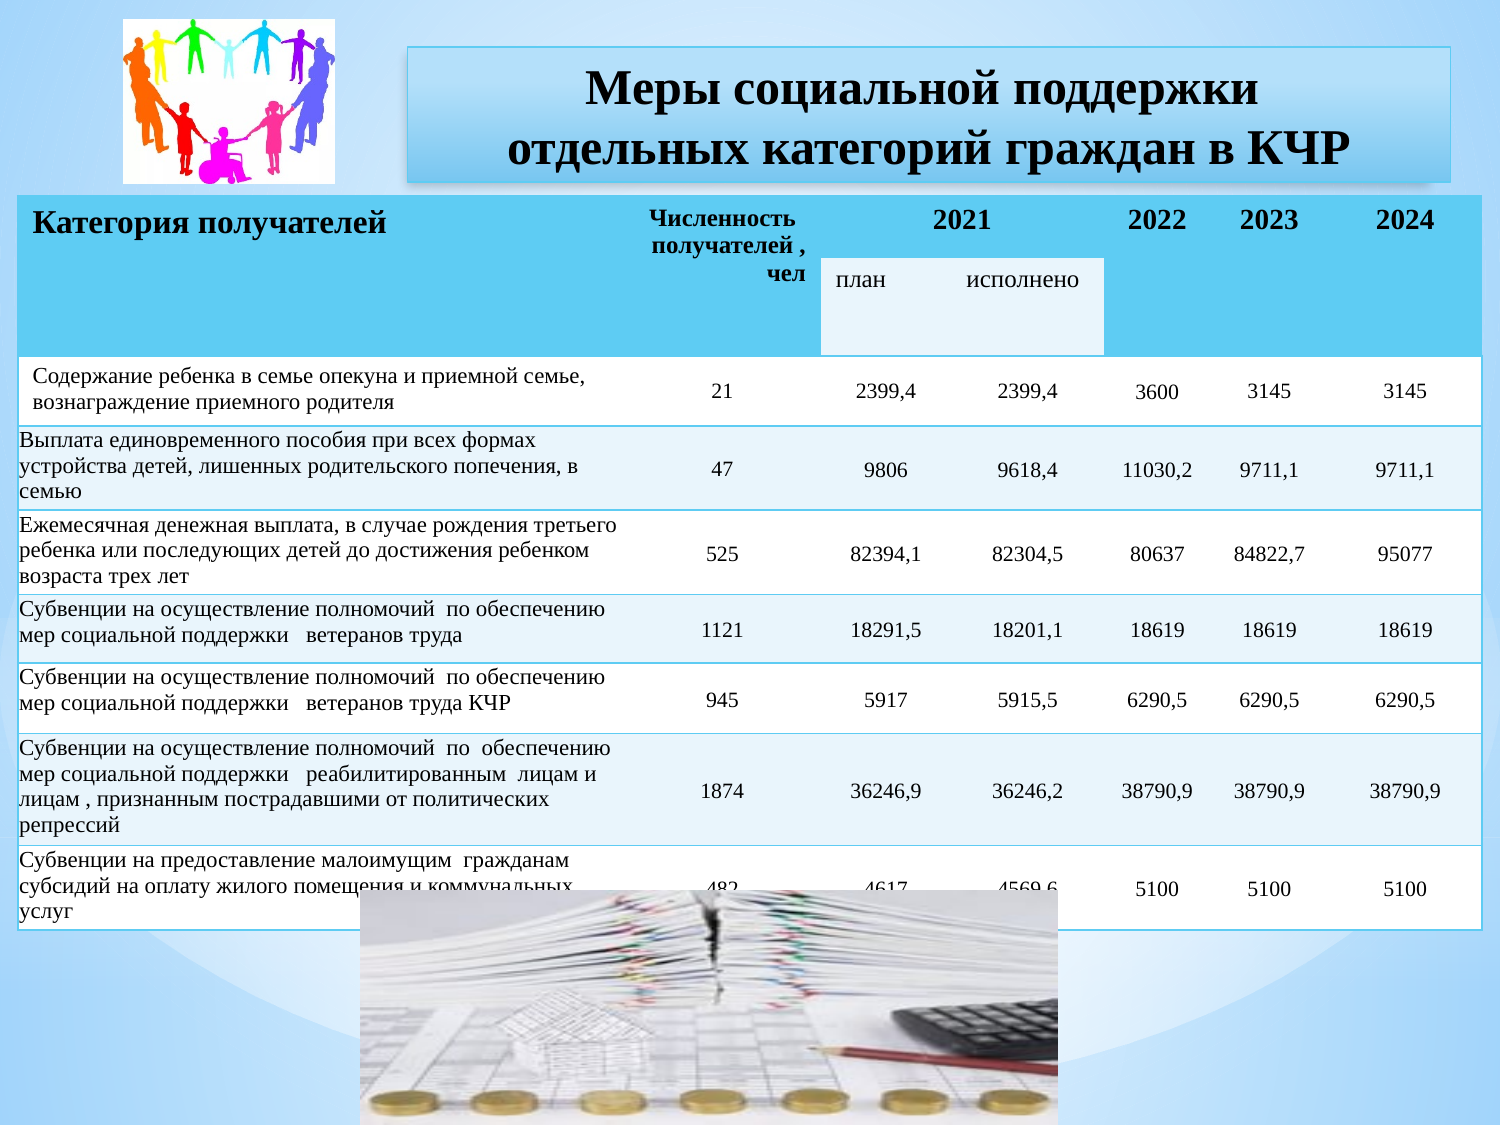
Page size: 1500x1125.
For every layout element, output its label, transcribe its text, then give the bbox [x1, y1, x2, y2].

table_cell 18619 [1211, 595, 1329, 662]
text_box Меры социальной поддержки отдельных категорий граждан в КЧР [407, 46, 1451, 183]
table_cell 5100 [1104, 846, 1211, 929]
table_cell Выплата единовременного пособия при всех формах устройства детей, лишенных родительского попечения, в семью [19, 427, 624, 509]
table_header 2021 [821, 197, 1104, 256]
table_cell Субвенции на предоставление малоимущим гражданам субсидий на оплату жилого помещения и коммунальных услуг [19, 846, 624, 929]
table_cell 4617 [821, 846, 951, 888]
table_cell 1121 [624, 595, 821, 662]
table_cell Ежемесячная денежная выплата, в случае рождения третьего ребенка или последующих детей до достижения ребенком возраста трех лет [19, 511, 624, 594]
table_cell 9711,1 [1211, 427, 1329, 509]
table_cell 5100 [1329, 846, 1481, 929]
table_cell 47 [624, 427, 821, 509]
table_cell 6290,5 [1104, 664, 1211, 733]
table_cell 84822,7 [1211, 511, 1329, 594]
table_cell 6290,5 [1329, 664, 1481, 733]
table_cell 4569,6 [951, 846, 1104, 929]
table_cell 2399,4 [951, 357, 1104, 425]
table_header 2022 [1104, 197, 1211, 355]
table_cell 5100 [1211, 846, 1329, 929]
table_cell план [821, 258, 951, 355]
table_cell 5915,5 [951, 664, 1104, 733]
table_cell 38790,9 [1329, 734, 1481, 845]
table_cell 18619 [1329, 595, 1481, 662]
table_cell 1874 [624, 734, 821, 845]
table_cell 3145 [1211, 357, 1329, 425]
table_cell 95077 [1329, 511, 1481, 594]
table_cell Субвенции на осуществление полномочий по обеспечению мер социальной поддержки ветеранов труда КЧР [19, 664, 624, 733]
table_cell 80637 [1104, 511, 1211, 594]
table_cell 3145 [1329, 357, 1481, 425]
table_cell 18291,5 [821, 595, 951, 662]
table_cell 5917 [821, 664, 951, 733]
table_cell 36246,2 [951, 734, 1104, 845]
table_cell 38790,9 [1211, 734, 1329, 845]
table_cell 2399,4 [821, 357, 951, 425]
table_cell 525 [624, 511, 821, 594]
table_cell 82394,1 [821, 511, 951, 594]
picture [123, 18, 336, 184]
table_cell 9806 [821, 427, 951, 509]
table_cell 82304,5 [951, 511, 1104, 594]
table_cell 18201,1 [951, 595, 1104, 662]
table_cell 9711,1 [1329, 427, 1481, 509]
table_cell 38790,9 [1104, 734, 1211, 845]
table_cell 3600 [1104, 357, 1211, 425]
table_header 2024 [1330, 197, 1482, 355]
table_header Численность получателей , чел [624, 197, 821, 355]
table_cell Содержание ребенка в семье опекуна и приемной семье, вознаграждение приемного родителя [19, 357, 624, 425]
table_header Категория получателей [19, 197, 624, 355]
table_cell 18619 [1104, 595, 1211, 662]
table_cell исполнено [951, 258, 1104, 355]
table_header 2023 [1211, 197, 1328, 355]
table_cell 945 [624, 664, 821, 733]
table_cell 482 [624, 846, 821, 888]
table_cell 9618,4 [951, 427, 1104, 509]
picture [359, 890, 1058, 1125]
table_cell 21 [624, 357, 821, 425]
table_cell Субвенции на осуществление полномочий по обеспечению мер социальной поддержки реабилитированным лицам и лицам , признанным пострадавшими от политических репрессий [19, 734, 624, 845]
table_cell Субвенции на осуществление полномочий по обеспечению мер социальной поддержки ветеранов труда [19, 595, 624, 662]
table_cell 36246,9 [821, 734, 951, 845]
table_cell 11030,2 [1104, 427, 1211, 509]
table_cell 6290,5 [1211, 664, 1329, 733]
